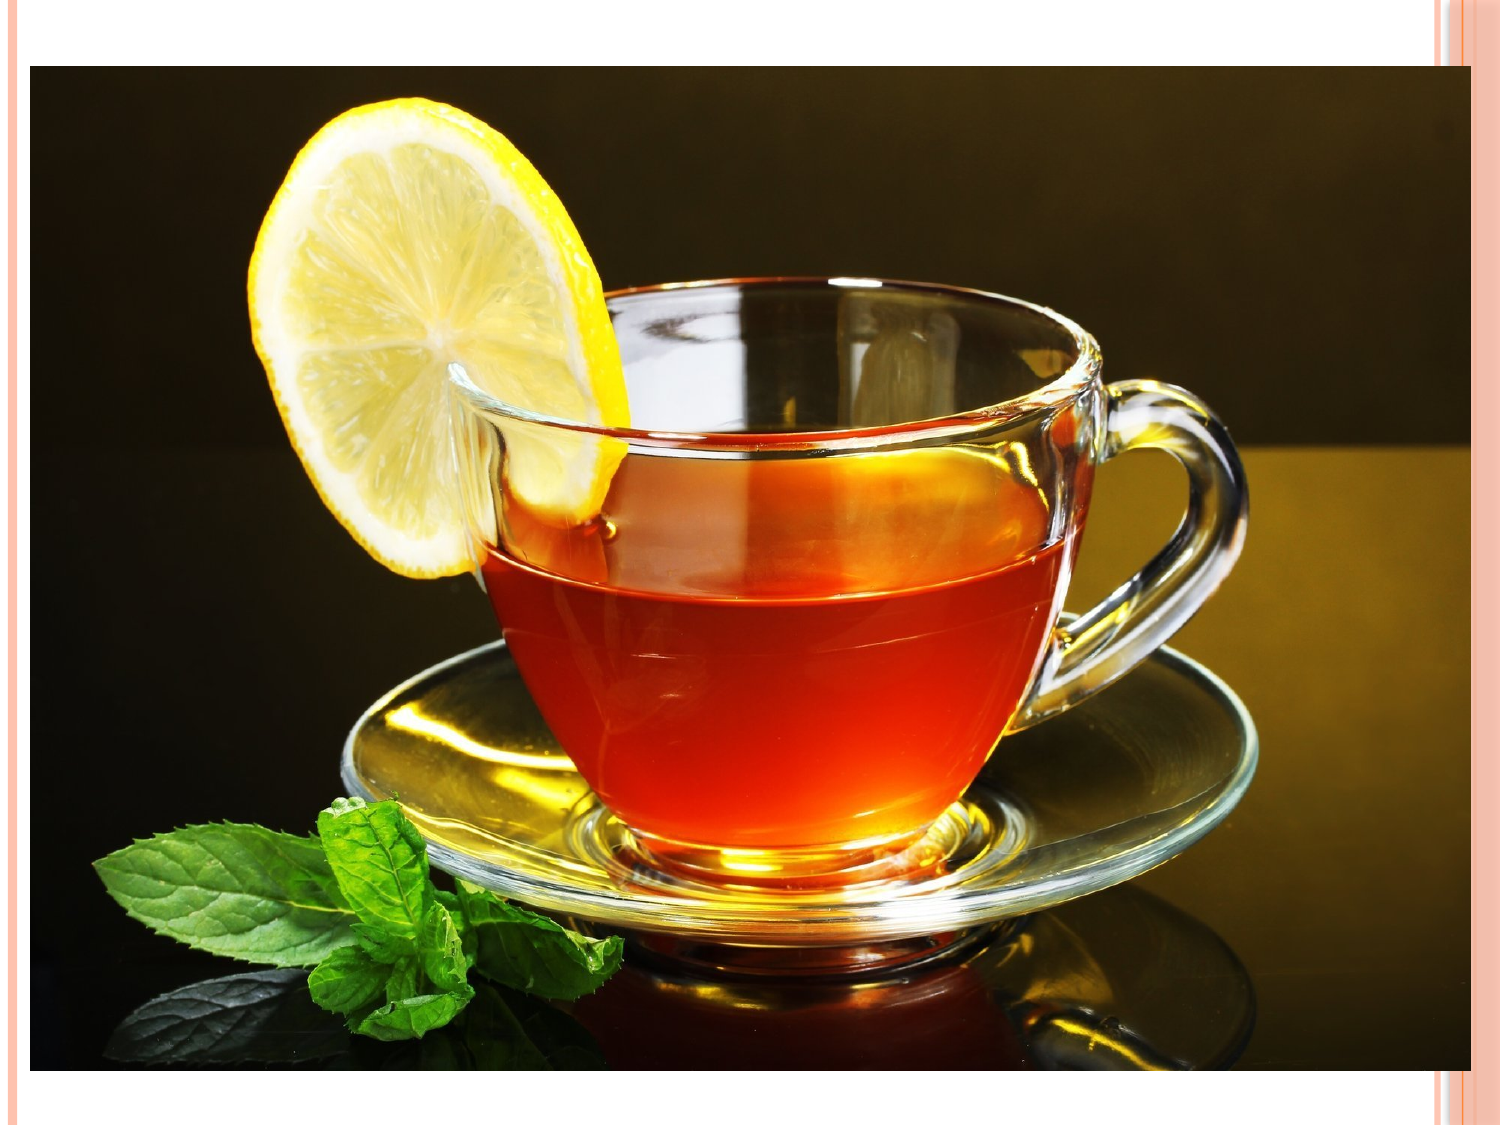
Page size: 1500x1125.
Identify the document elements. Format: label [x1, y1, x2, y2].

picture [30, 65, 1472, 1071]
